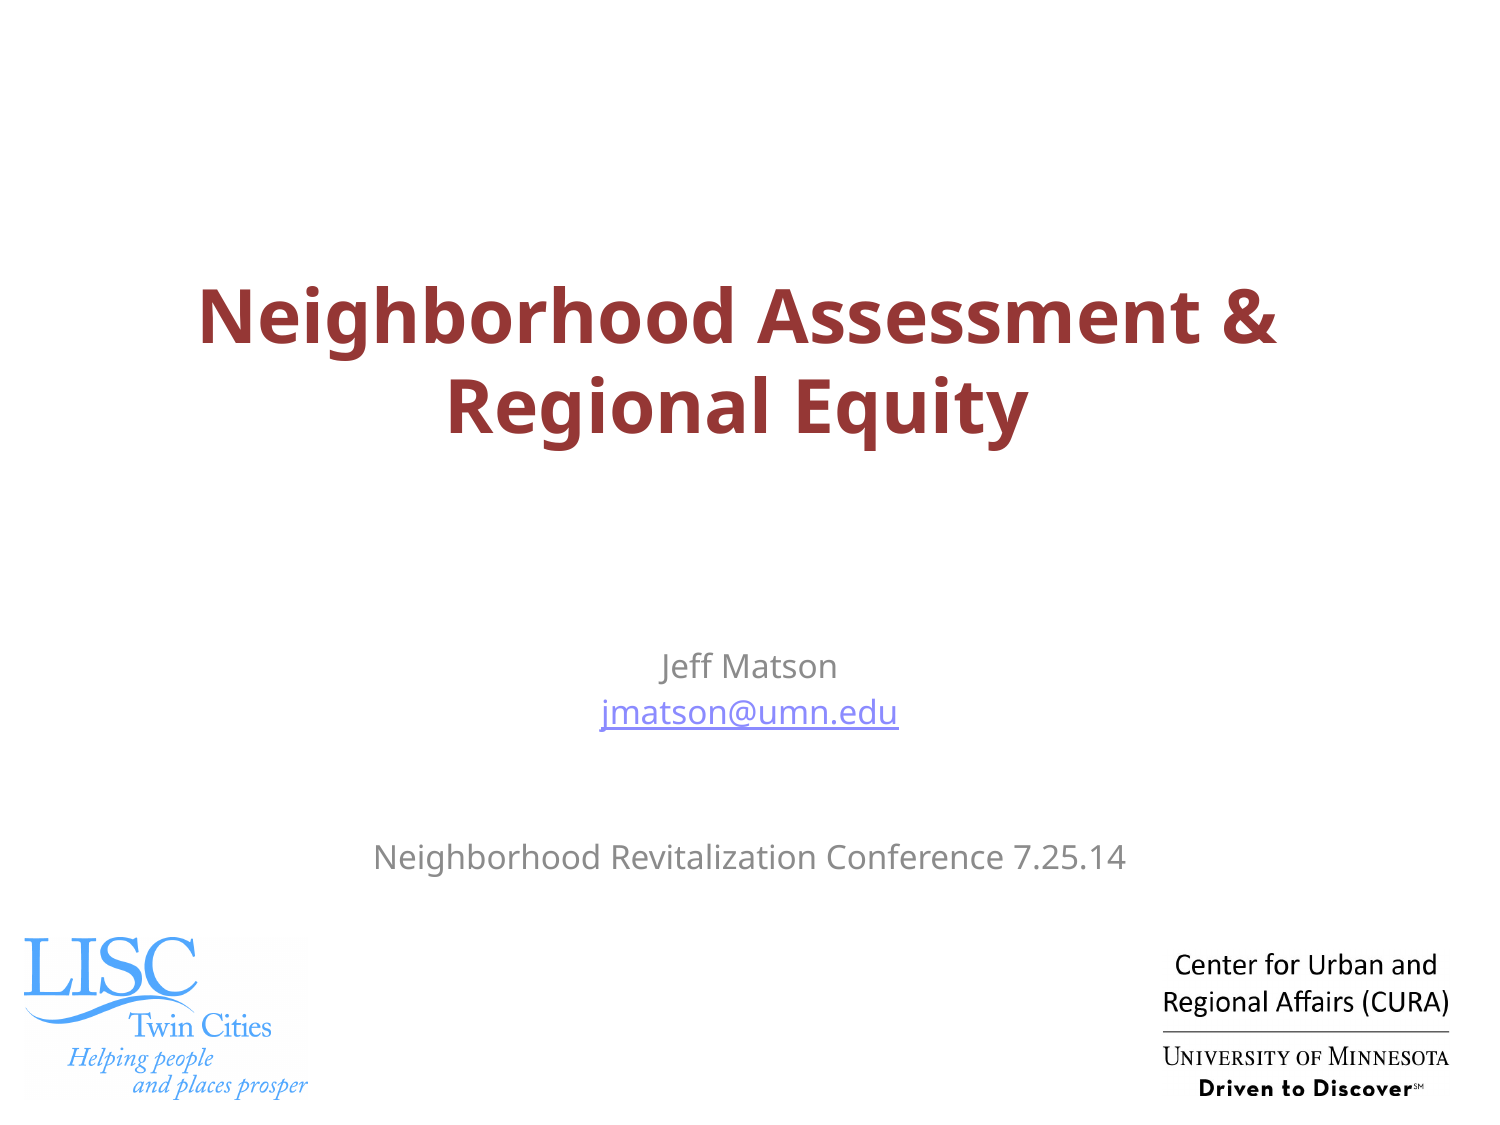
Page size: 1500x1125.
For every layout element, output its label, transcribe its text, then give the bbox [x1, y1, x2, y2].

title Neighborhood Assessment & Regional Equity [99, 237, 1376, 479]
picture [1162, 949, 1451, 1096]
subtitle Jeff Matson jmatson@umn.edu Neighborhood Revitalization Conference 7.25.14 [224, 637, 1276, 926]
picture [24, 937, 308, 1101]
